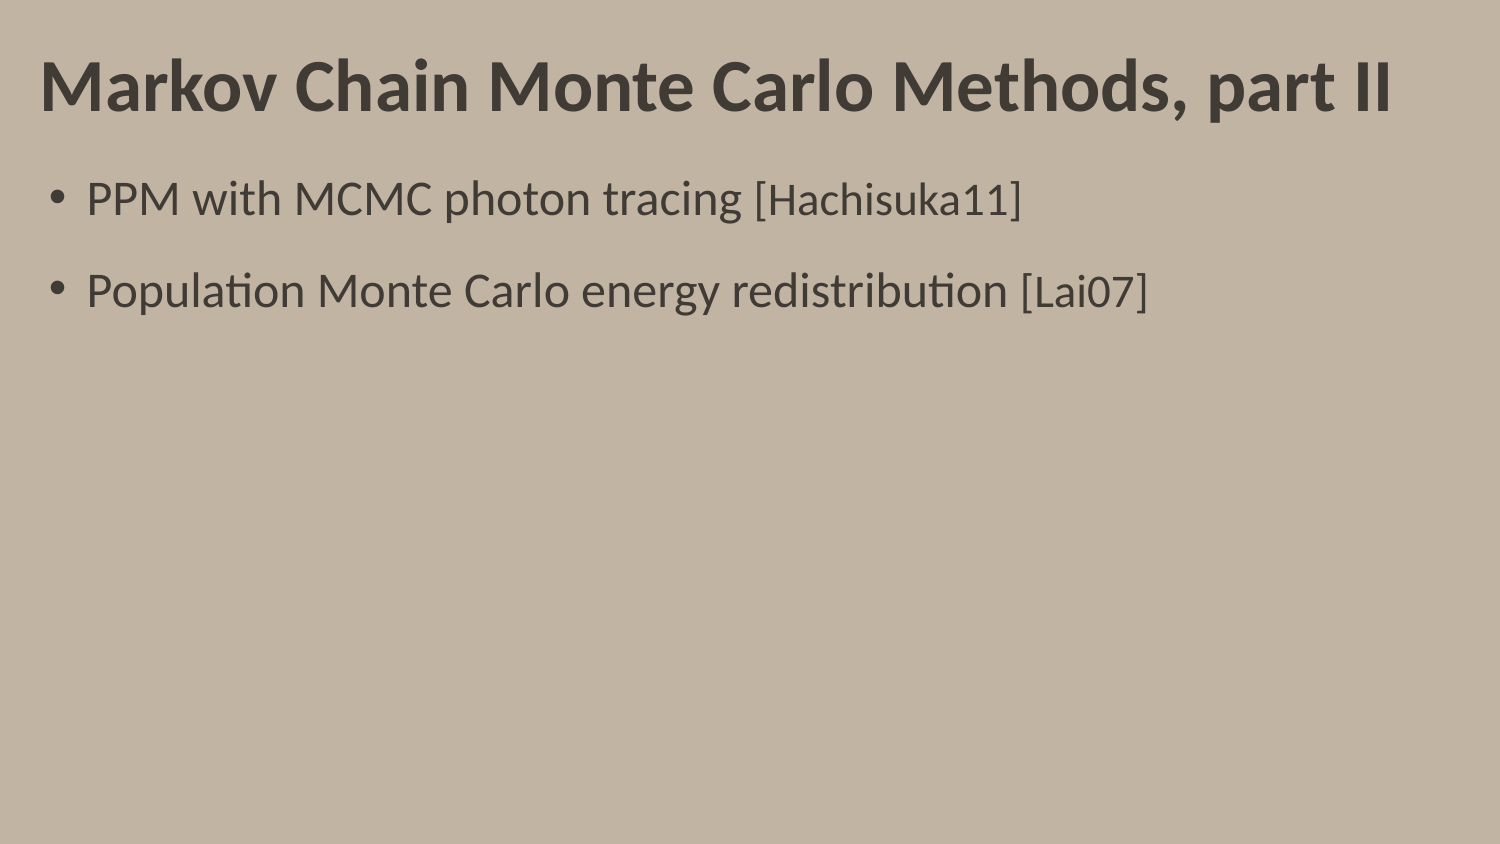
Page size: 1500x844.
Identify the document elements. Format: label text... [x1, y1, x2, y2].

title Markov Chain Monte Carlo Methods, part II [24, 33, 1464, 129]
list PPM with MCMC photon tracing [Hachisuka11] Population Monte Carlo energy redistribution [Lai07] [12, 158, 1464, 768]
